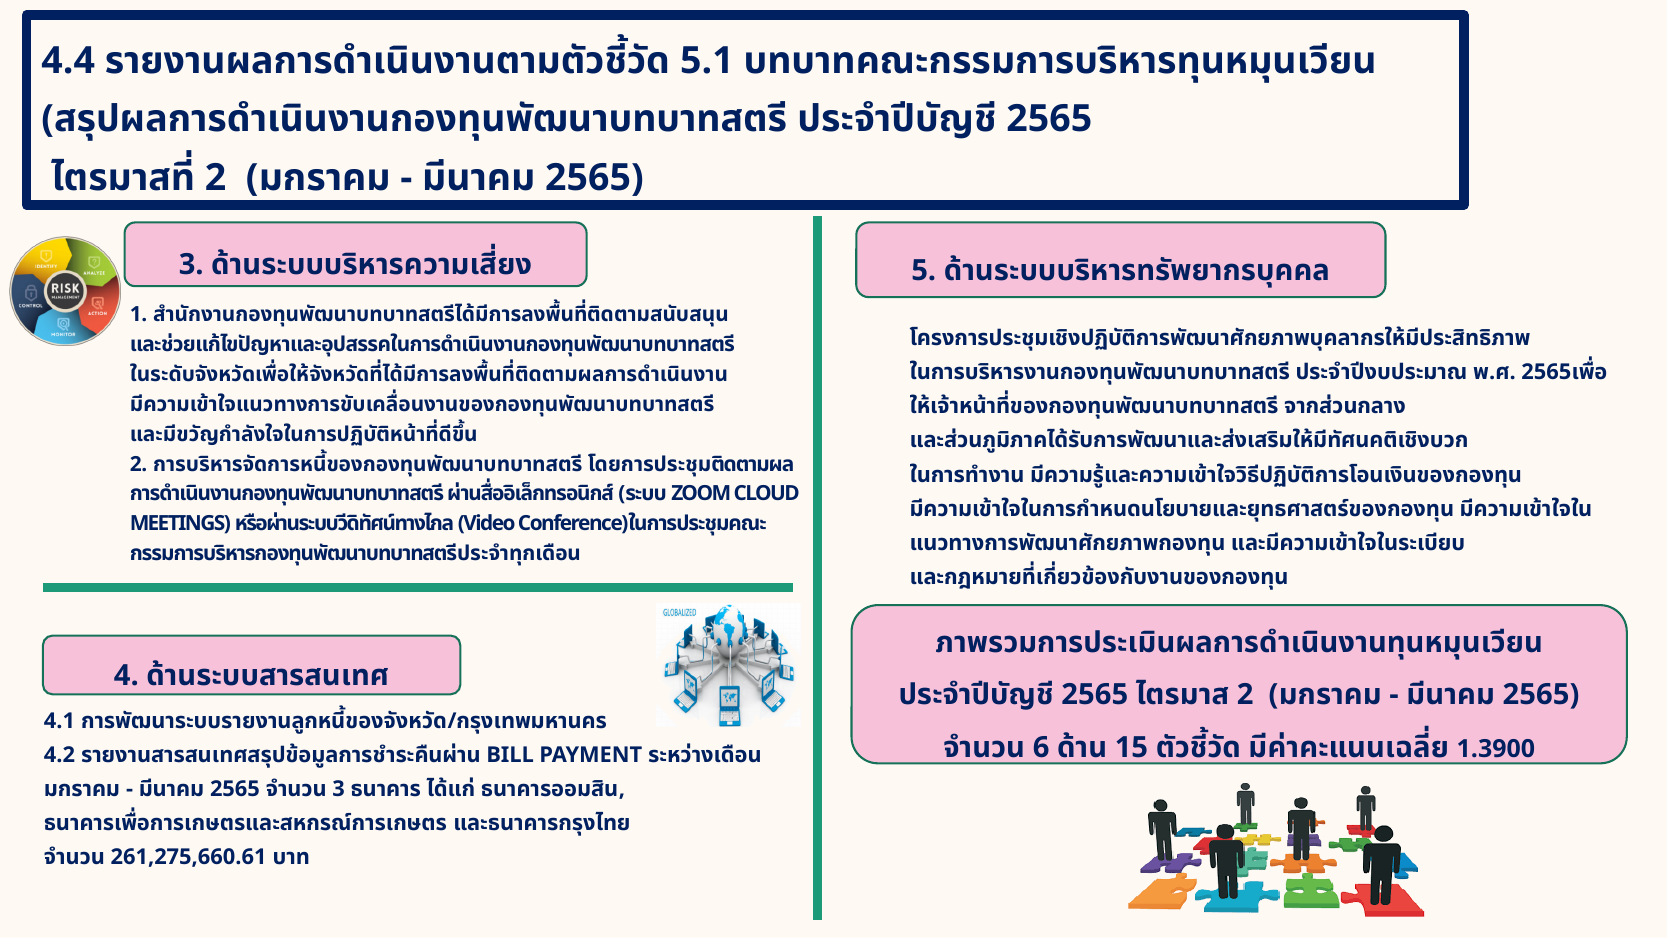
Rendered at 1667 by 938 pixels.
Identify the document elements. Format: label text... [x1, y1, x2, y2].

text_box 5. ด้านระบบบริหารทรัพยากรบุคคล [855, 221, 1387, 299]
picture [656, 603, 801, 727]
text_box ภาพรวมการประเมินผลการดำเนินงานทุนหมุนเวียน ประจำปีบัญชี 2565 ไตรมาส 2 (มกราคม - มีนาคม 2565) จำนวน 6 ด้าน 15 ตัวชี้วัด มีค่าคะแนนเฉลี่ย 1.3900 [850, 604, 1628, 765]
text_box 3. ด้านระบบบริหารความเสี่ยง [123, 221, 588, 288]
picture [9, 236, 121, 346]
text_box 4.4 รายงานผลการดำเนินงานตามตัวชี้วัด 5.1 บทบาทคณะกรรมการบริหารทุนหมุนเวียน (สรุปผลการดำเนินงานกองทุนพัฒนาบทบาทสตรี ประจำปีบัญชี 2565 ไตรมาสที่ 2 (มกราคม - มีนาคม 2565) [26, 15, 1464, 206]
picture [1120, 773, 1439, 929]
text_box 1. สำนักงานกองทุนพัฒนาบทบาทสตรีได้มีการลงพื้นที่ติดตามสนับสนุน และช่วยแก้ไขปัญหาและอุปสรรคในการดำเนินงานกองทุนพัฒนาบทบาทสตรี ในระดับจังหวัดเพื่อให้จังหวัดที่ได้มีการลงพื้นที่ติดตามผลการดำเนินงาน มีความเข้าใจแนวทางการขับเคลื่อนงานของกองทุนพัฒนาบทบาทสตรี และมีขวัญกำลังใจในการปฏิบัติหน้าที่ดีขึ้น 2. การบริหารจัดการหนี้ของกองทุนพัฒนาบทบาทสตรี โดยการประชุมติดตามผลการดำเนินงานกองทุนพัฒนาบทบาทสตรี ผ่านสื่ออิเล็กทรอนิกส์ (ระบบ ZOOM CLOUD MEETINGS) หรือผ่านระบบวีดิทัศน์ทางไกล (Video Conference)ในการประชุมคณะกรรมการบริหารกองทุนพัฒนาบทบาทสตรีประจำทุกเดือน [115, 288, 813, 573]
text_box โครงการประชุมเชิงปฏิบัติการพัฒนาศักยภาพบุคลากรให้มีประสิทธิภาพ ในการบริหารงานกองทุนพัฒนาบทบาทสตรี ประจำปีงบประมาณ พ.ศ. 2565เพื่อให้เจ้าหน้าที่ของกองทุนพัฒนาบทบาทสตรี จากส่วนกลาง และส่วนภูมิภาคได้รับการพัฒนาและส่งเสริมให้มีทัศนคติเชิงบวก ในการทำงาน มีความรู้และความเข้าใจวิธีปฏิบัติการโอนเงินของกองทุน มีความเข้าใจในการกำหนดนโยบายและยุทธศาสตร์ของกองทุน มีความเข้าใจในแนวทางการพัฒนาศักยภาพกองทุน และมีความเข้าใจในระเบียบ และกฎหมายที่เกี่ยวข้องกับงานของกองทุน [894, 308, 1627, 621]
text_box 4.1 การพัฒนาระบบรายงานลูกหนี้ของจังหวัด/กรุงเทพมหานคร 4.2 รายงานสารสนเทศสรุปข้อมูลการชำระคืนผ่าน BILL PAYMENT ระหว่างเดือนมกราคม - มีนาคม 2565 จำนวน 3 ธนาคาร ได้แก่ ธนาคารออมสิน, ธนาคารเพื่อการเกษตรและสหกรณ์การเกษตร และธนาคารกรุงไทย จำนวน 261,275,660.61 บาท [29, 665, 786, 877]
text_box 4. ด้านระบบสารสนเทศ [41, 634, 462, 696]
